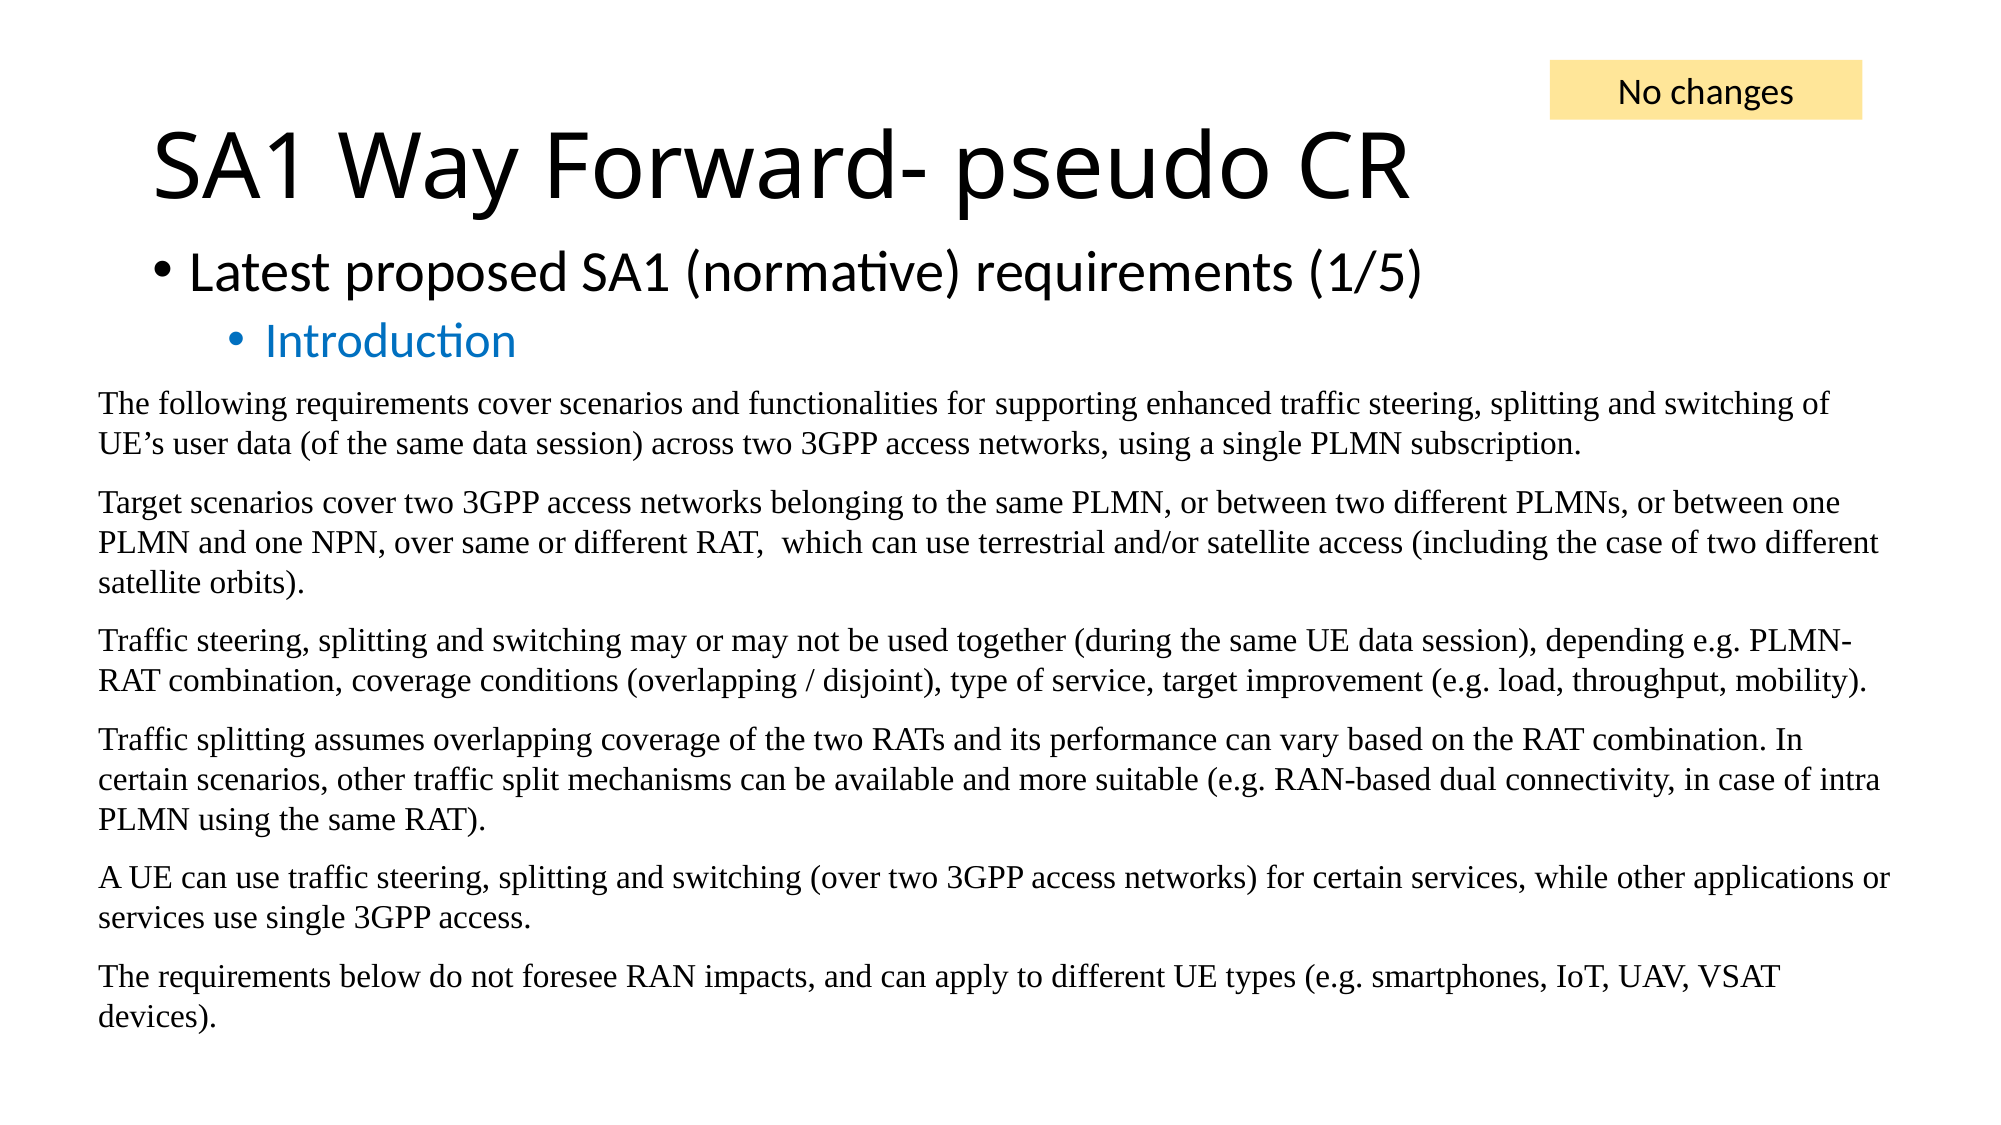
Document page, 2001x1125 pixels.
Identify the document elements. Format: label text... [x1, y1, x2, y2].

list Latest proposed SA1 (normative) requirements (1/5) Introduction [137, 233, 1863, 373]
text_box No changes [1549, 59, 1863, 120]
title SA1 Way Forward- pseudo CR [137, 59, 1863, 233]
text_box The following requirements cover scenarios and functionalities for supporting enhanced traffic steering, splitting and switching of UE’s user data (of the same data session) across two 3GPP access networks, using a single PLMN subscription. Target scenarios cover two 3GPP access networks belonging to the same PLMN, or between two different PLMNs, or between one PLMN and one NPN, over same or different RAT, which can use terrestrial and/or satellite access (including the case of two different satellite orbits). Traffic steering, splitting and switching may or may not be used together (during the same UE data session), depending e.g. PLMN-RAT combination, coverage conditions (overlapping / disjoint), type of service, target improvement (e.g. load, throughput, mobility). Traffic splitting assumes overlapping coverage of the two RATs and its performance can vary based on the RAT combination. In certain scenarios, other traffic split mechanisms can be available and more suitable (e.g. RAN-based dual connectivity, in case of intra PLMN using the same RAT). A UE can use traffic steering, splitting and switching (over two 3GPP access networks) for certain services, while other applications or services use single 3GPP access. The requirements below do not foresee RAN impacts, and can apply to different UE types (e.g. smartphones, IoT, UAV, VSAT devices). [83, 373, 1917, 1042]
